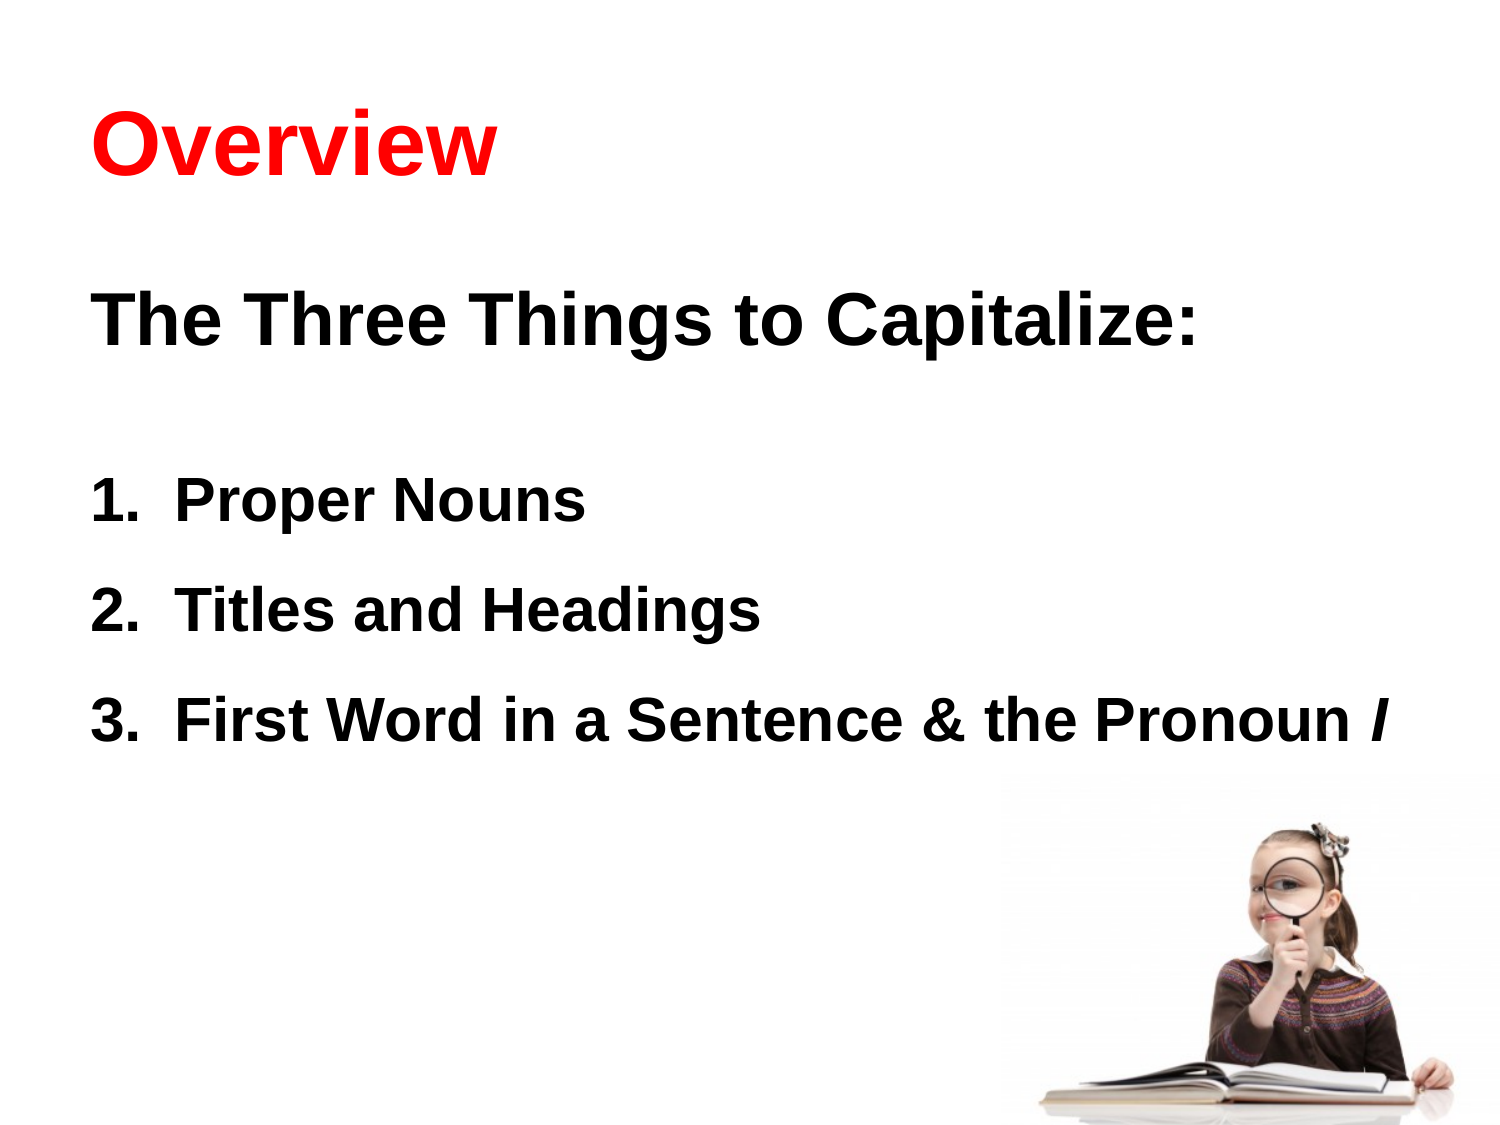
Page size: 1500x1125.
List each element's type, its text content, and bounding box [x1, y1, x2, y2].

picture [1000, 774, 1500, 1125]
list The Three Things to Capitalize: Proper Nouns Titles and Headings First Word in a Sentence & the Pronoun I [75, 262, 1471, 1005]
title Overview [75, 45, 1425, 233]
